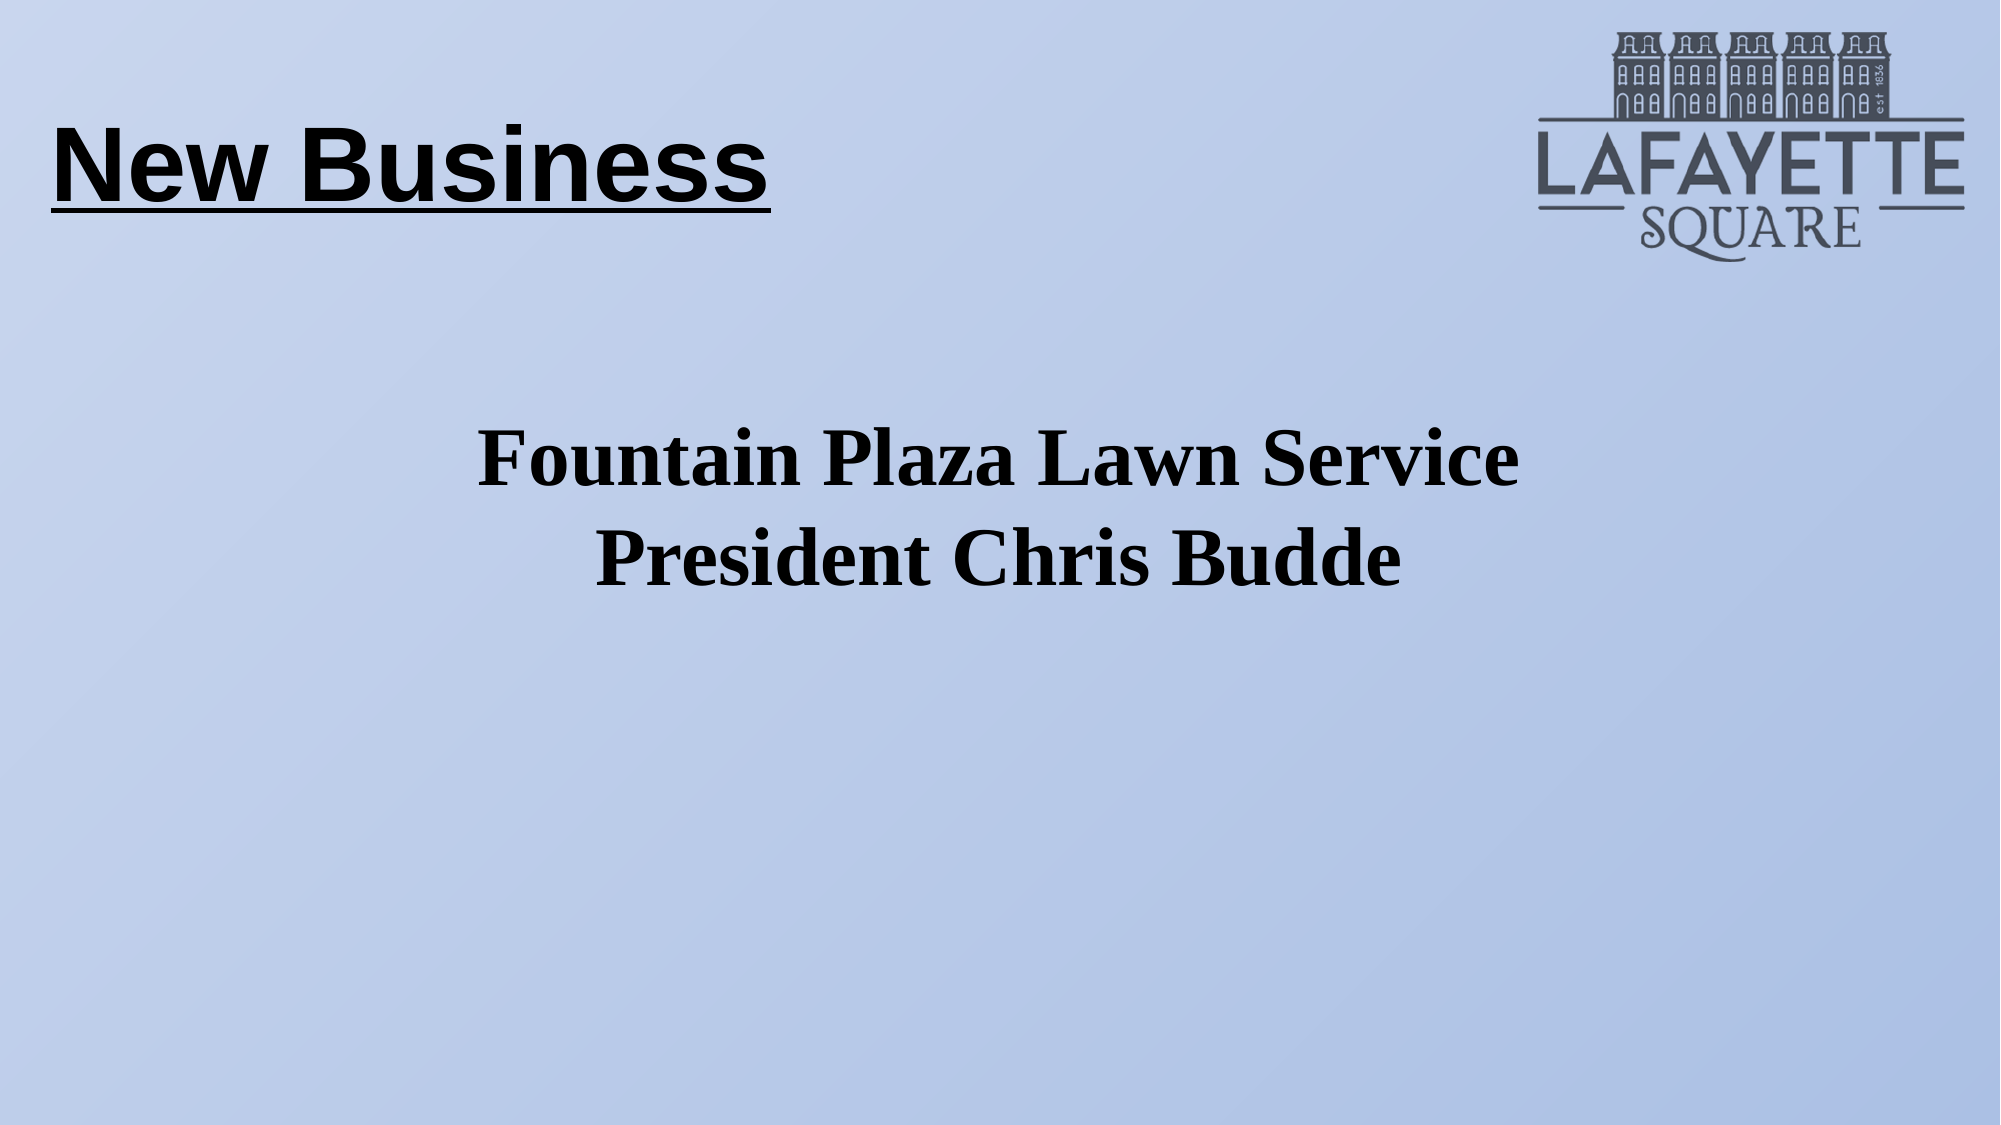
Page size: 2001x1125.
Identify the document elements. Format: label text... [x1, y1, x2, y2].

text_box New Business [35, 0, 1122, 233]
text_box Fountain Plaza Lawn Service President Chris Budde [16, 395, 1983, 610]
picture [1538, 32, 1965, 262]
